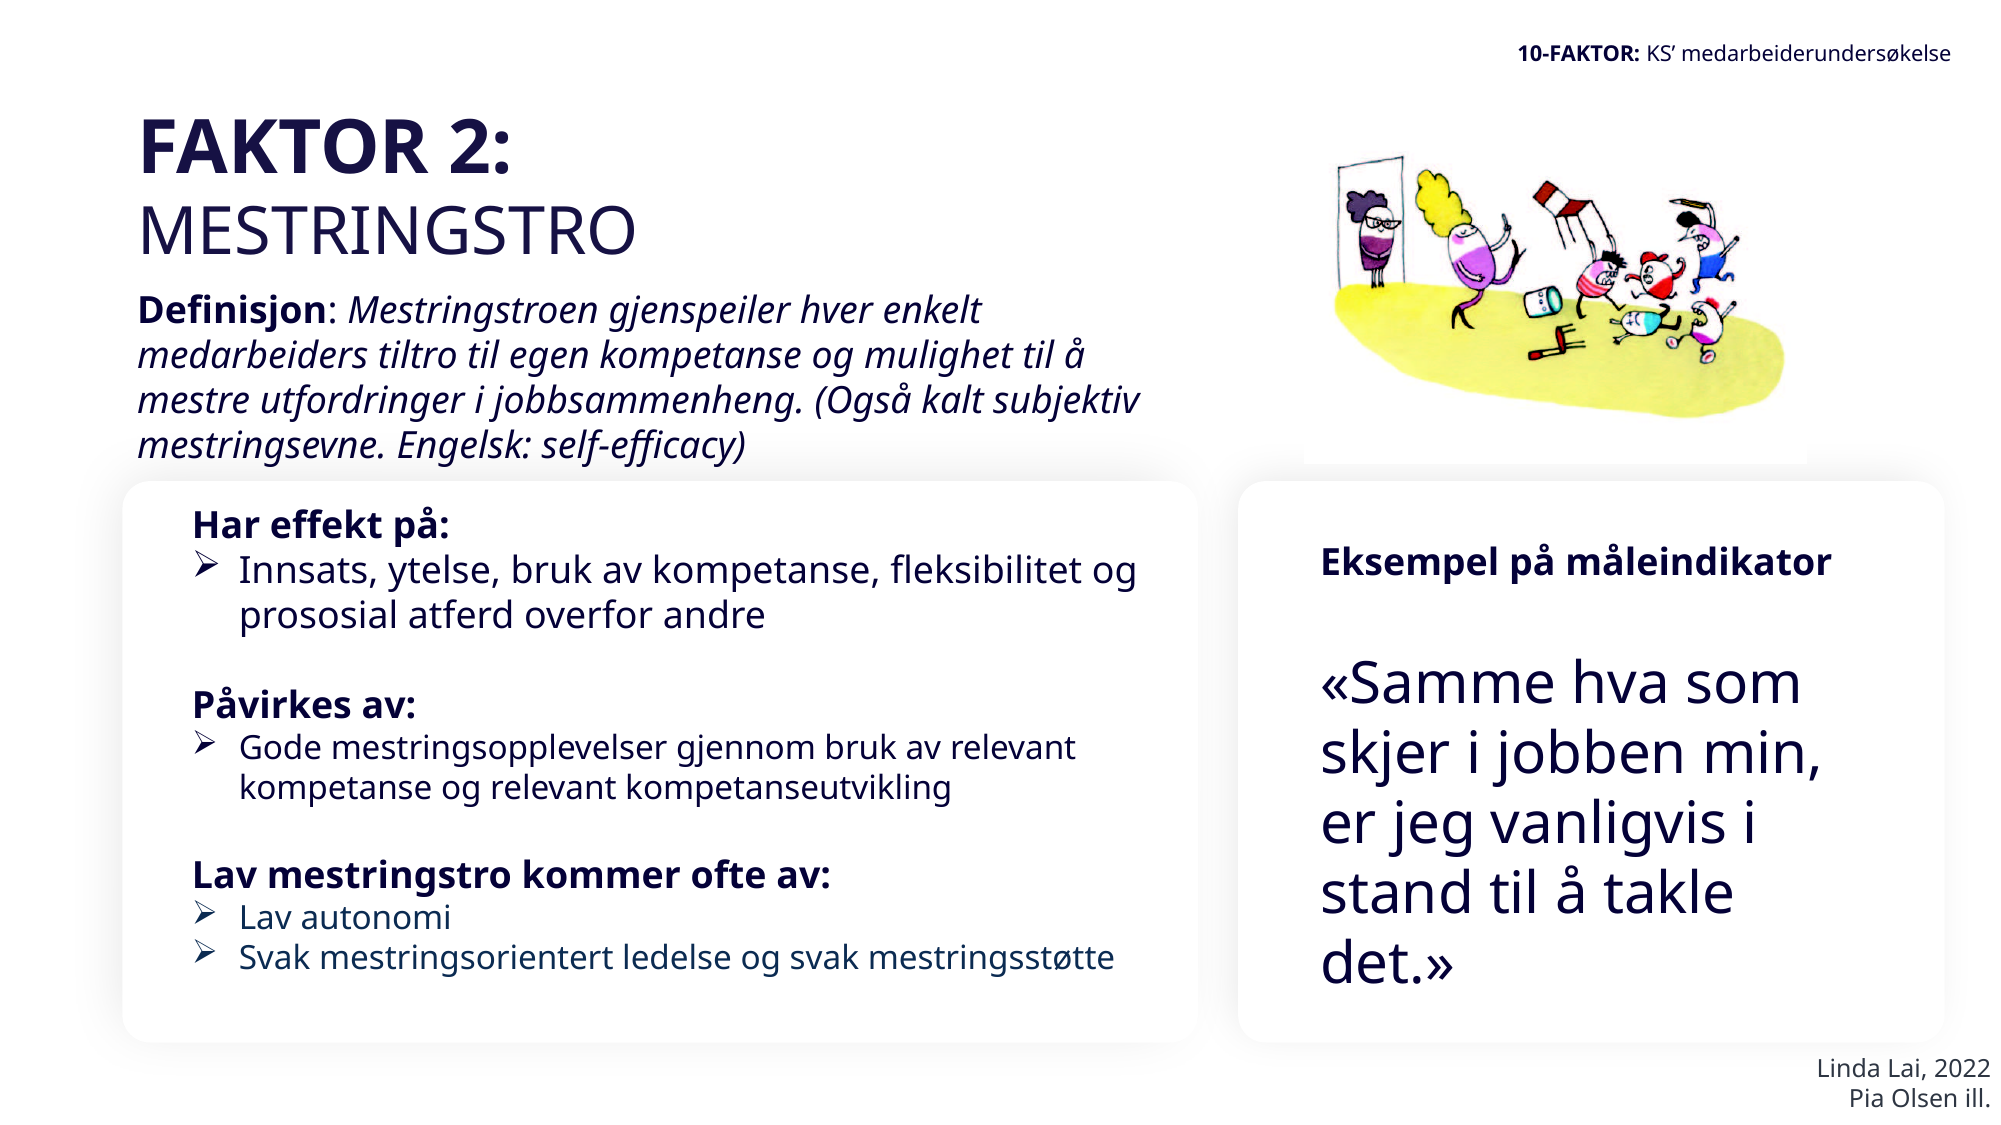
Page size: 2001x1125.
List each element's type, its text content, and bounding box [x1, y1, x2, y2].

text_box [121, 480, 1196, 1044]
picture [1304, 89, 1807, 464]
text_box 10-FAKTOR: KS’ medarbeiderundersøkelse [1502, 32, 1967, 74]
text_box [1237, 480, 1946, 1044]
text_box FAKTOR 2: MESTRINGSTRO [122, 90, 1174, 276]
text_box Definisjon: Mestringstroen gjenspeiler hver enkelt medarbeiders tiltro til egen kompetanse og mulighet til å mestre utfordringer i jobbsammenheng. (Også kalt subjektiv mestringsevne. Engelsk: self-efficacy) [122, 279, 1221, 519]
text_box «Samme hva som skjer i jobben min, er jeg vanligvis i stand til å takle det.» [1305, 637, 1848, 1003]
text_box Eksempel på måleindikator [1305, 491, 1927, 636]
text_box Linda Lai, 2022 Pia Olsen ill. [1616, 1045, 2000, 1121]
text_box Har effekt på: Innsats, ytelse, bruk av kompetanse, fleksibilitet og prososial atferd overfor andre Påvirkes av: Gode mestringsopplevelser gjennom bruk av relevant kompetanse og relevant kompetanseutvikling Lav mestringstro kommer ofte av: Lav autonomi Svak mestringsorientert ledelse og svak mestringsstøtte [177, 494, 1198, 1029]
